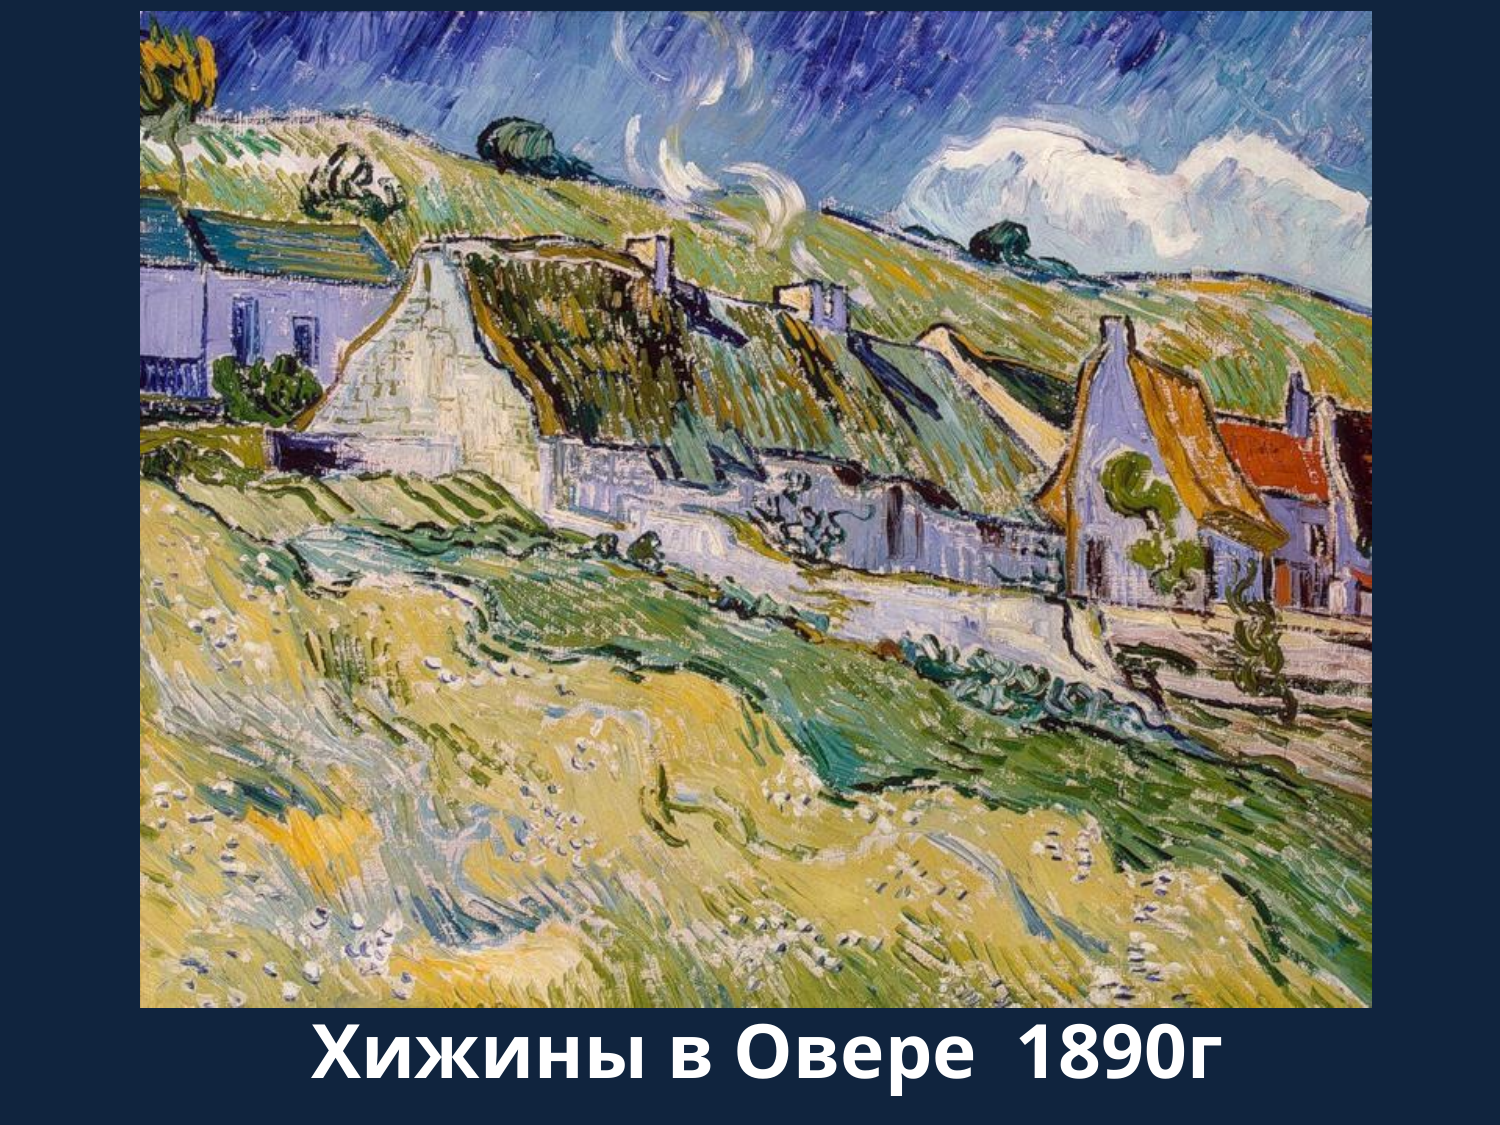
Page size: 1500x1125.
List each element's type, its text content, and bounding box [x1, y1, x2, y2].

picture [140, 11, 1372, 1008]
text_box Хижины в Овере 1890г [210, 1016, 1325, 1101]
